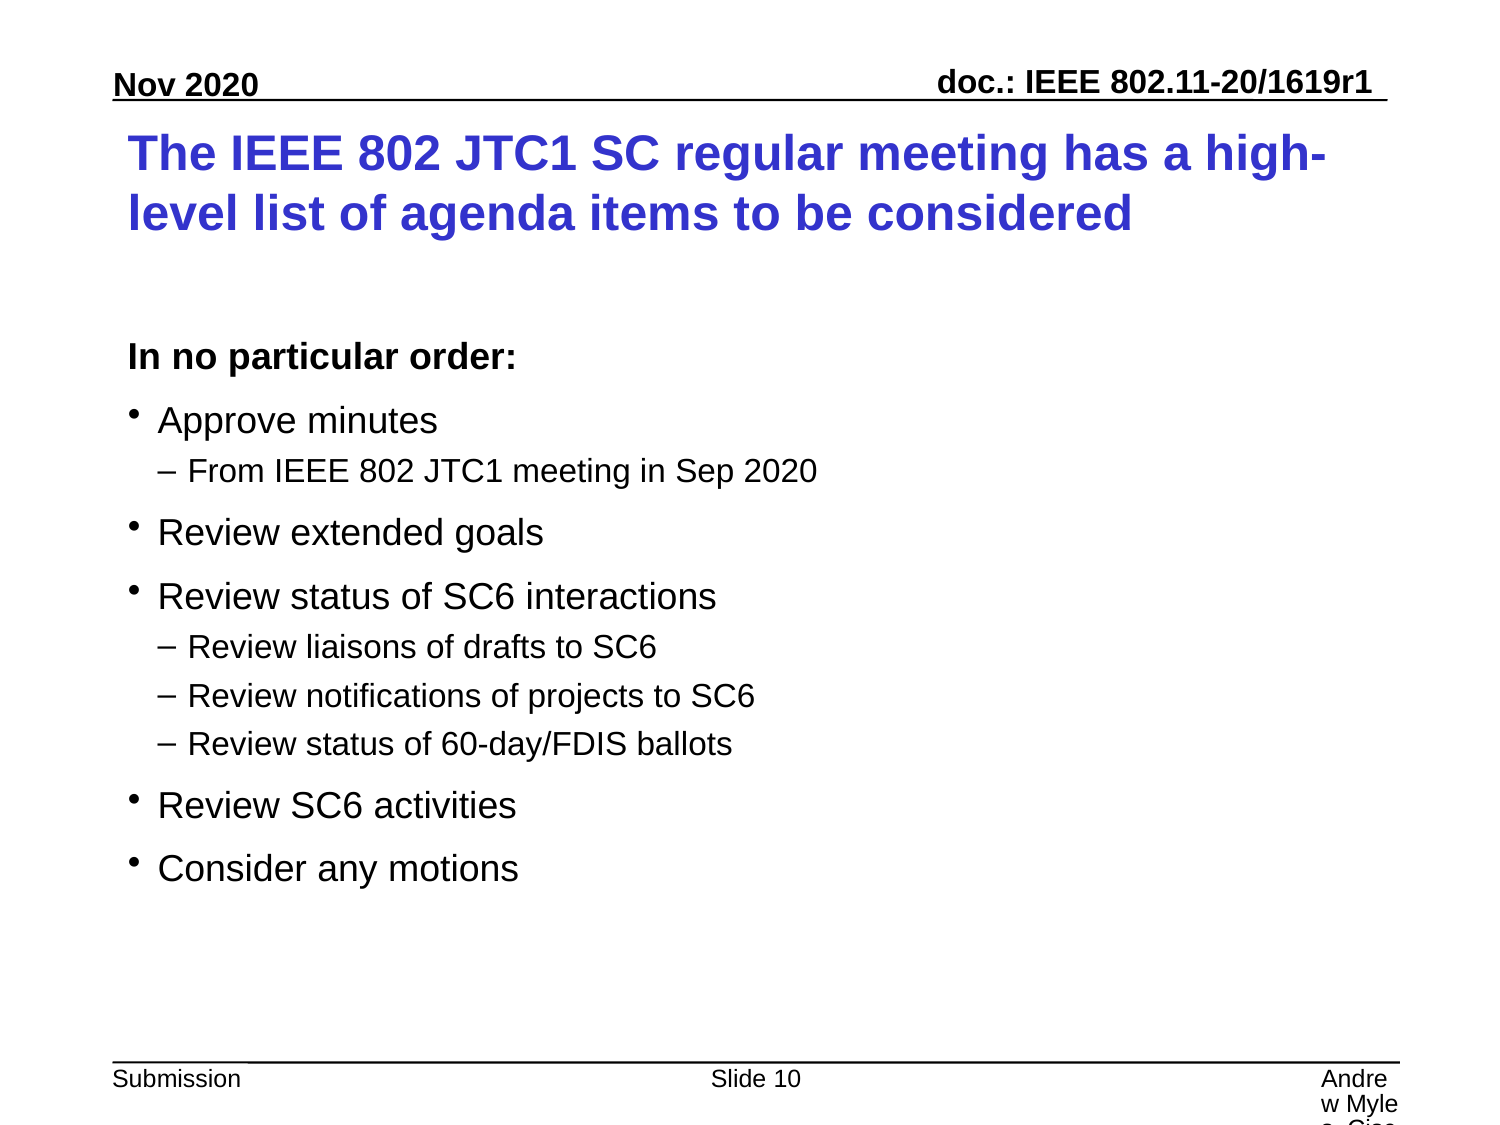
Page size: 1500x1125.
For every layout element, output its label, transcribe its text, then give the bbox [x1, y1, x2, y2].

list In no particular order: Approve minutes From IEEE 802 JTC1 meeting in Sep 2020 Review extended goals Review status of SC6 interactions Review liaisons of drafts to SC6 Review notifications of projects to SC6 Review status of 60-day/FDIS ballots Review SC6 activities Consider any motions [112, 324, 1388, 1000]
title The IEEE 802 JTC1 SC regular meeting has a high-level list of agenda items to be considered [112, 112, 1388, 288]
slide_number Slide 10 [709, 1061, 803, 1093]
footer Andrew Myles, Cisco [1320, 1061, 1402, 1093]
